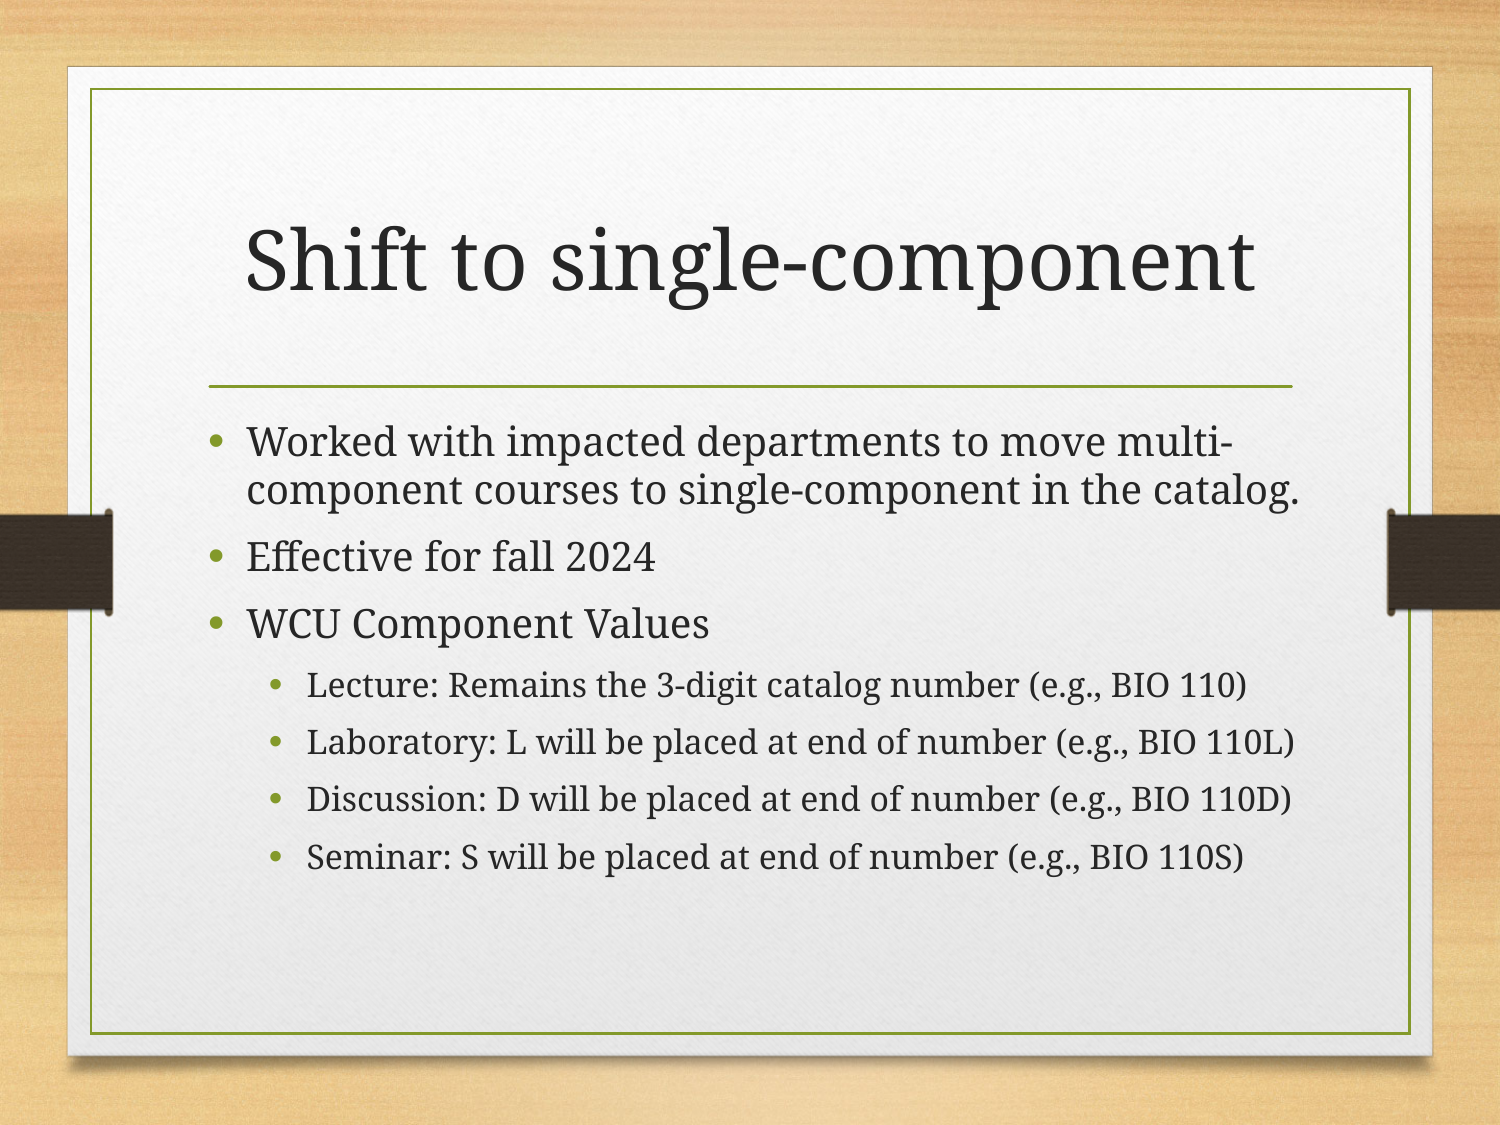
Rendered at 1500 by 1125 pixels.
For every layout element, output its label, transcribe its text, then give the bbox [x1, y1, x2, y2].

title Shift to single-component [193, 150, 1309, 365]
list Worked with impacted departments to move multi-component courses to single-component in the catalog. Effective for fall 2024 WCU Component Values Lecture: Remains the 3-digit catalog number (e.g., BIO 110) Laboratory: L will be placed at end of number (e.g., BIO 110L) Discussion: D will be placed at end of number (e.g., BIO 110D) Seminar: S will be placed at end of number (e.g., BIO 110S) [193, 408, 1383, 974]
picture [0, 0, 1500, 1125]
